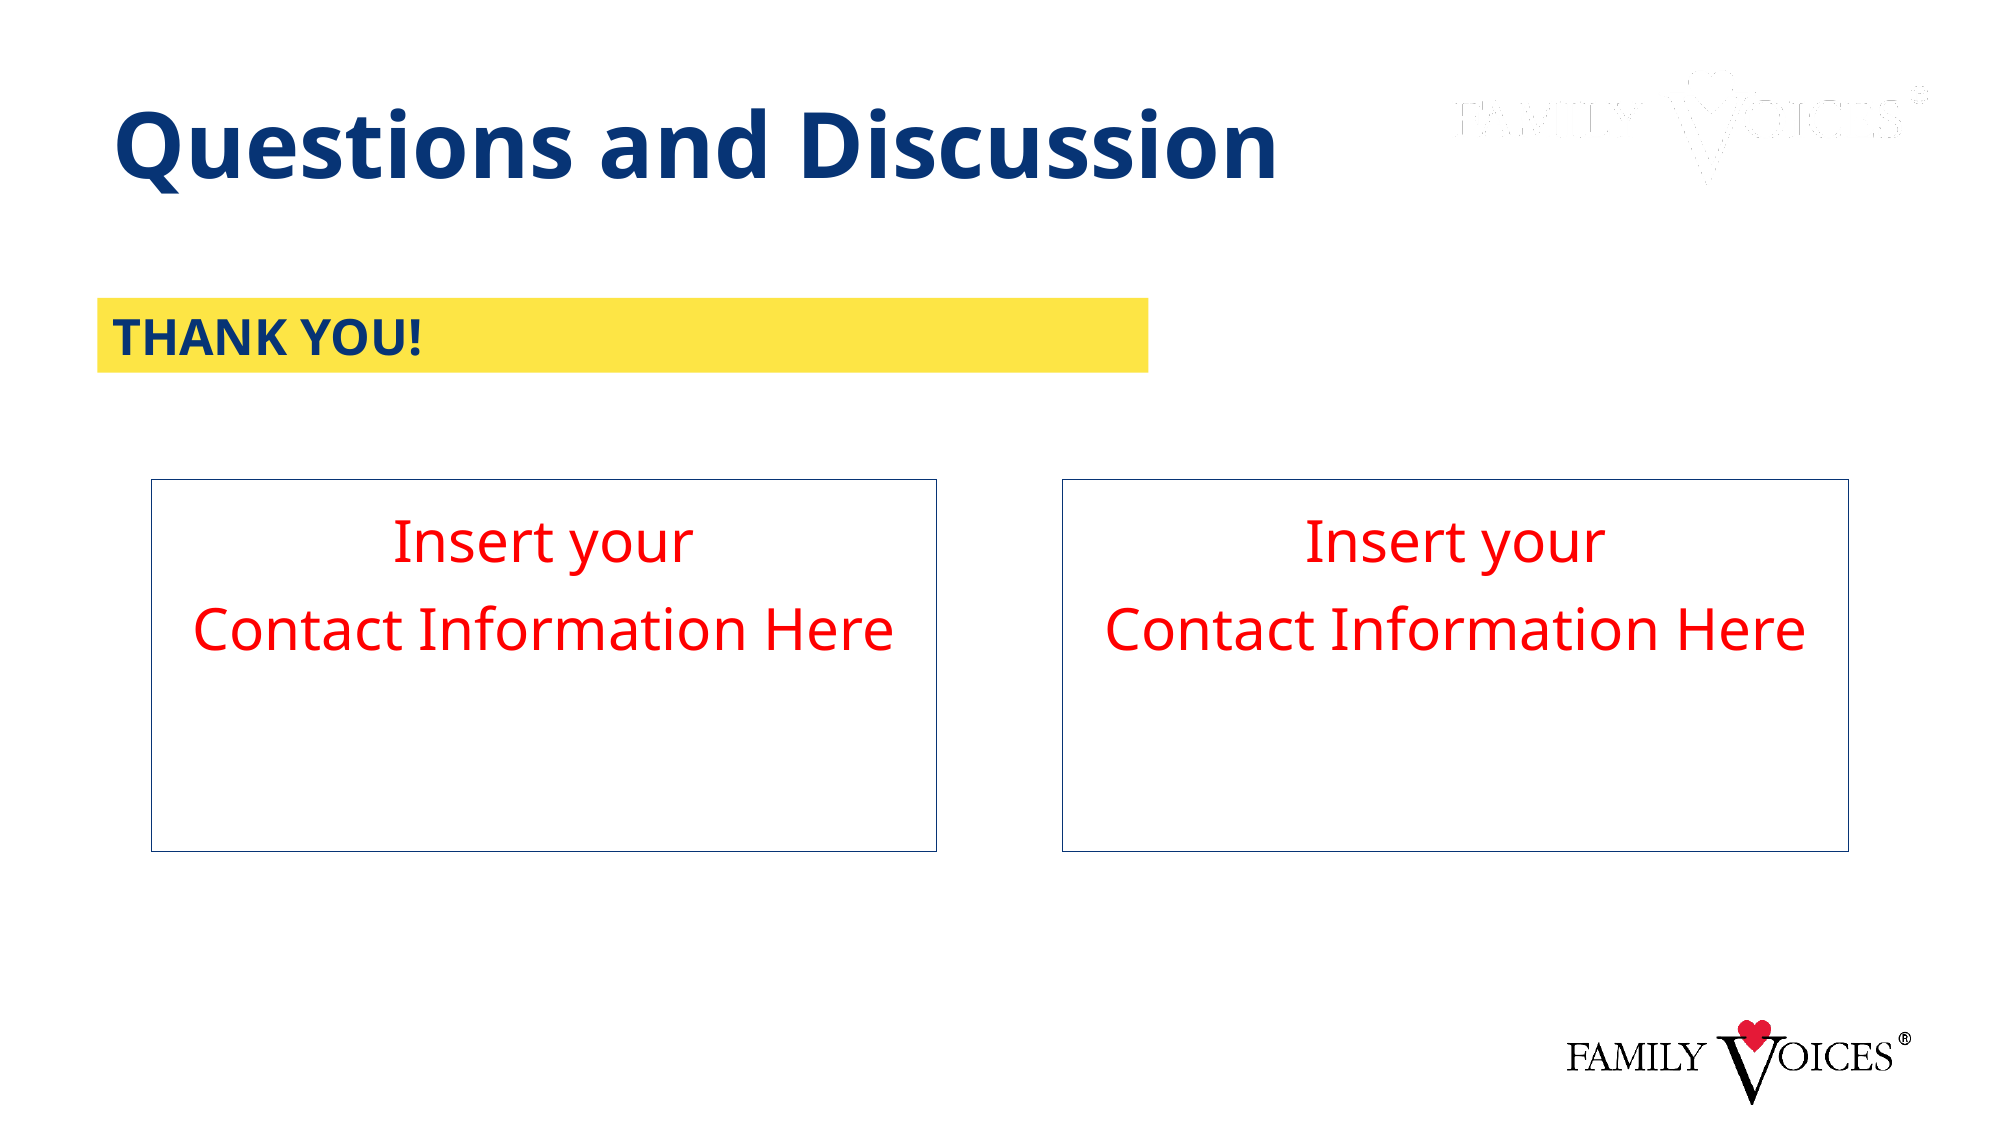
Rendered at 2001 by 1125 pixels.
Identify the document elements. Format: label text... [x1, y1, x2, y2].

picture [1452, 70, 1928, 185]
list Insert your Contact Information Here​ [151, 479, 937, 852]
picture [1567, 1020, 1911, 1105]
text_box Insert your Contact Information Here​ [1062, 479, 1849, 852]
